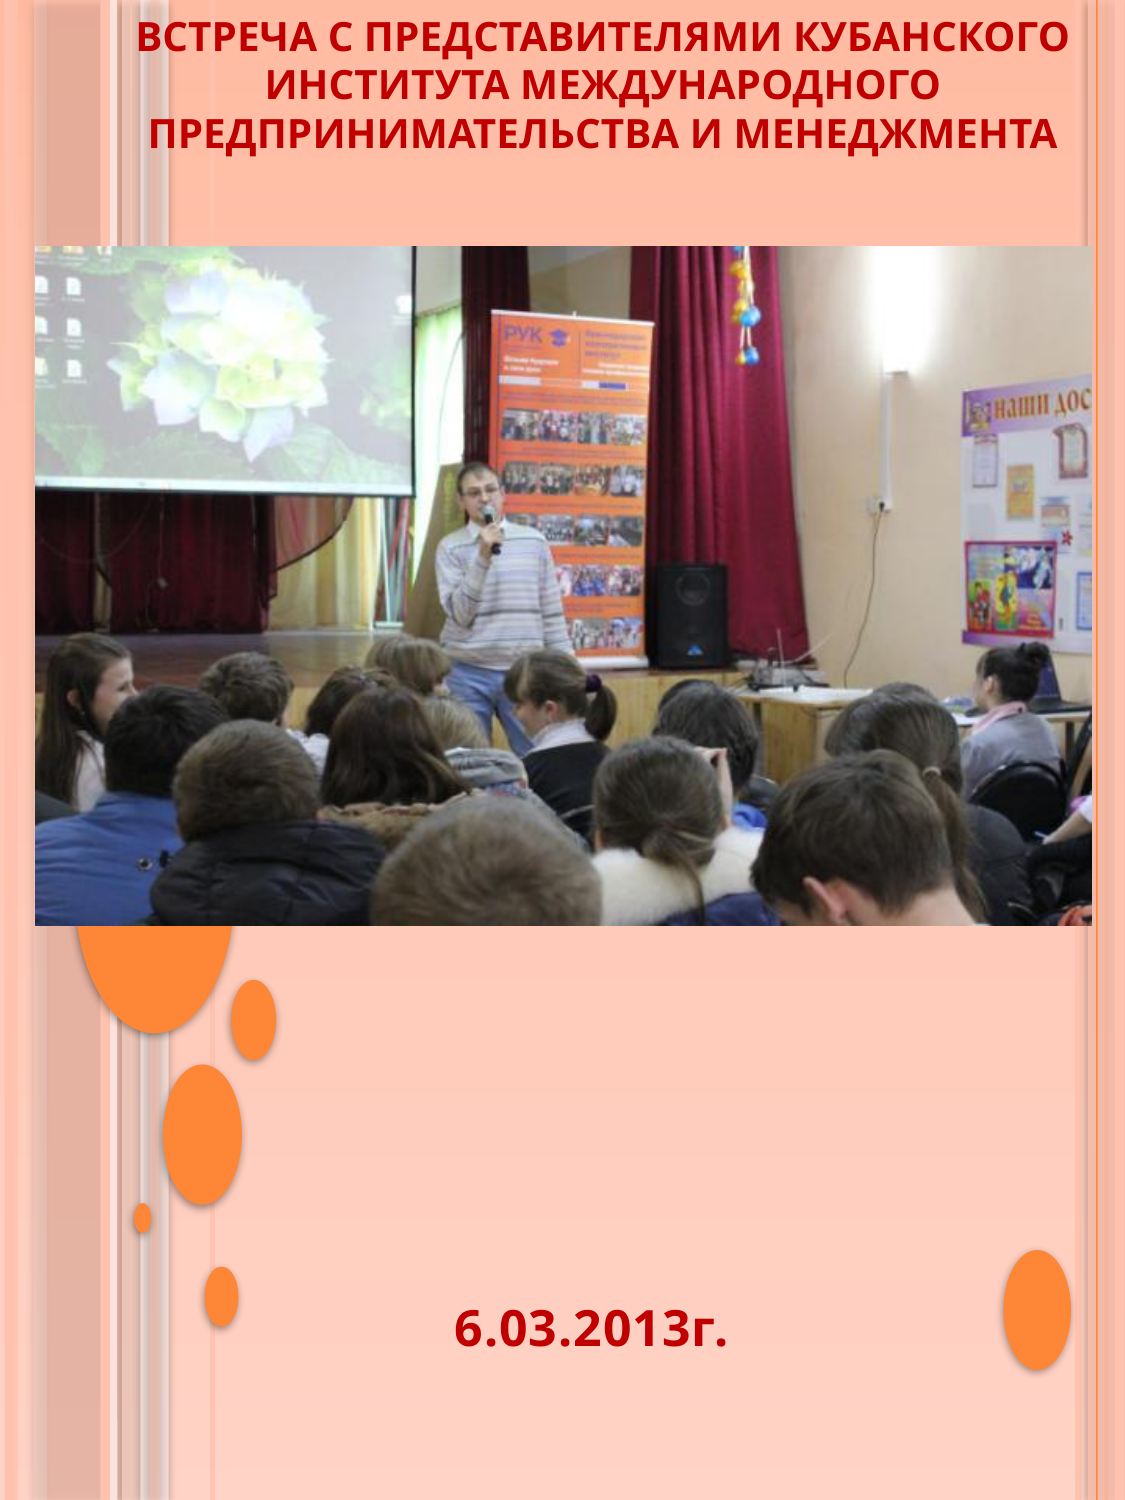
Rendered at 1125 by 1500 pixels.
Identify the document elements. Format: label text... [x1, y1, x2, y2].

text_box 6.03.2013г. [304, 1288, 879, 1364]
picture [34, 245, 1093, 927]
text_box Встреча с представителями Кубанского института Международного предпринимательства и менеджмента [117, 0, 1090, 164]
